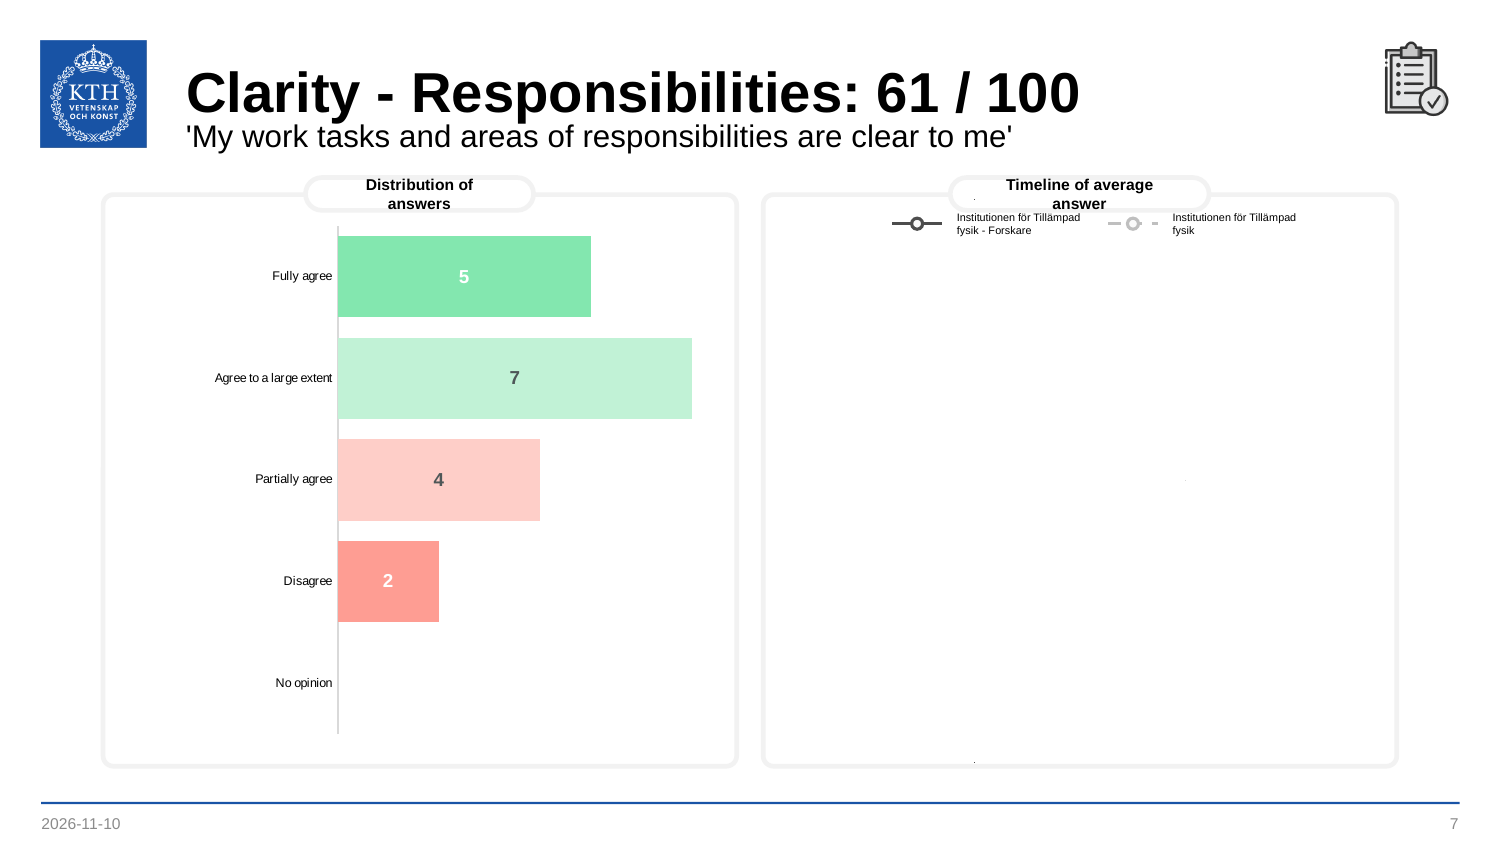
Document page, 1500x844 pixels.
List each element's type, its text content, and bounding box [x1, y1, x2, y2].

text_box [764, 763, 1396, 768]
picture [1378, 40, 1455, 117]
chart [103, 225, 744, 735]
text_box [1108, 218, 1158, 230]
text_box Timeline of average answer [949, 176, 1211, 198]
picture [40, 40, 147, 148]
title Clarity - Responsibilities: 61 / 100 [185, 41, 1460, 121]
text_box [102, 193, 738, 768]
text_box 'My work tasks and areas of responsibilities are clear to me' [185, 121, 1460, 187]
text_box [892, 218, 943, 230]
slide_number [41, 804, 379, 843]
text_box [764, 193, 949, 198]
slide_number 7 [1121, 804, 1459, 843]
text_box [1210, 193, 1396, 198]
chart [763, 198, 1397, 763]
text_box Distribution of answers [304, 176, 535, 212]
